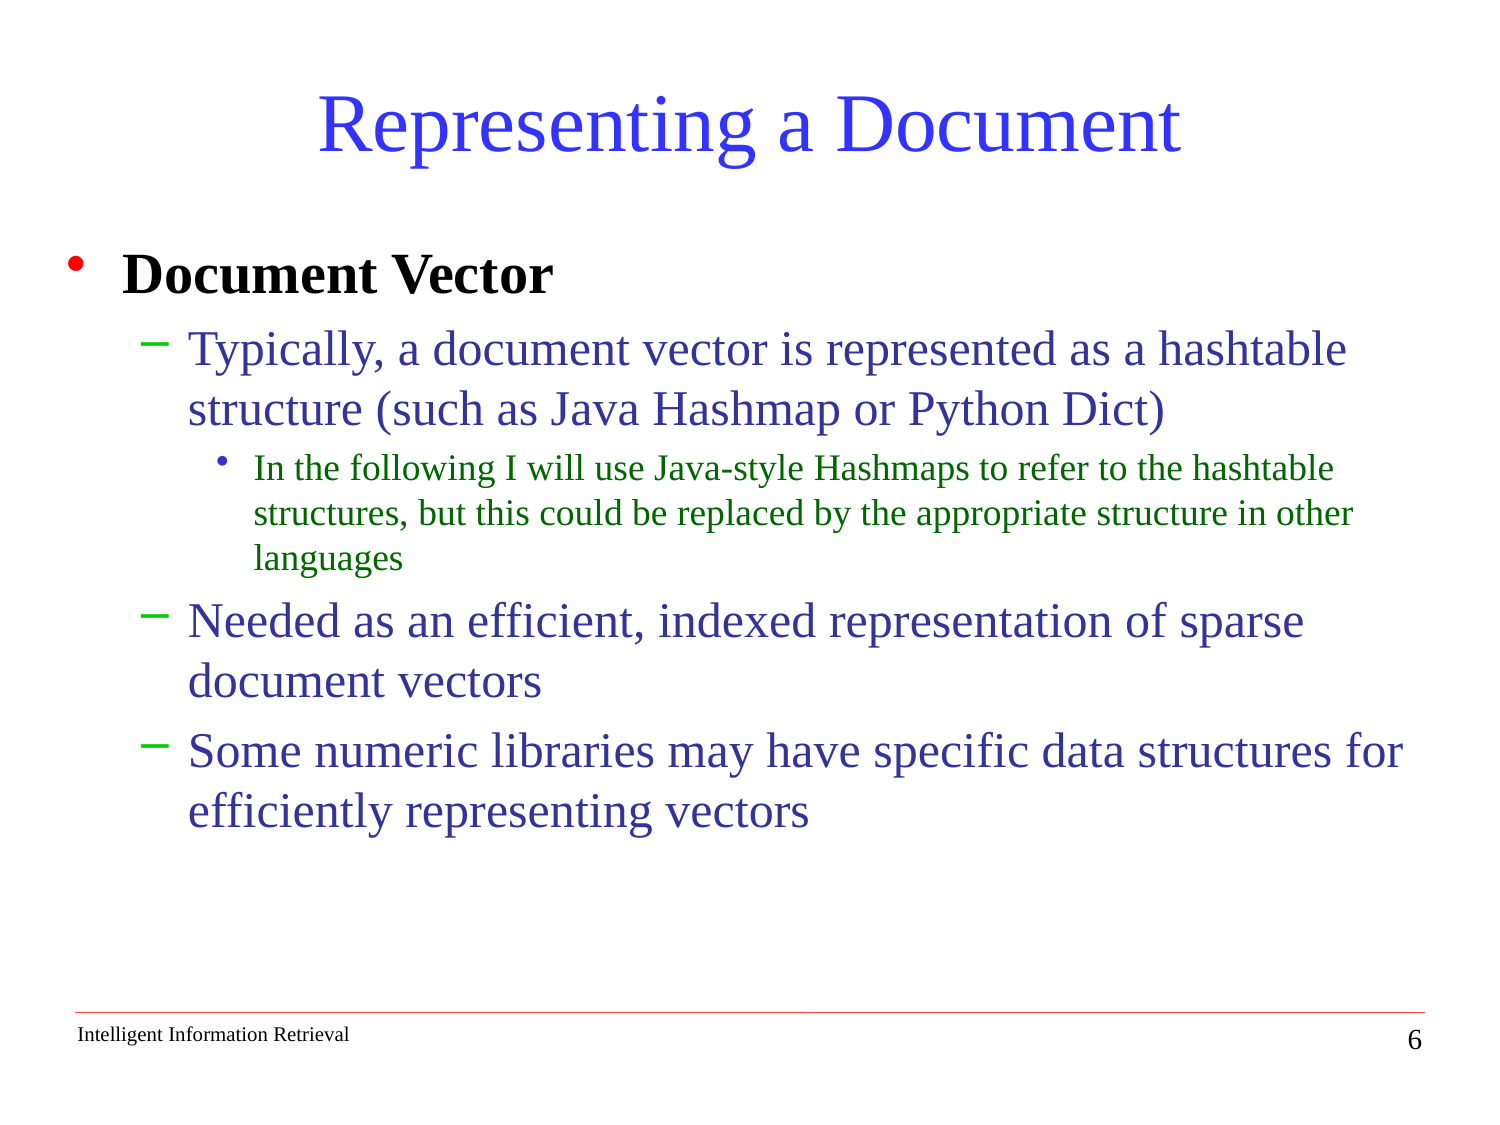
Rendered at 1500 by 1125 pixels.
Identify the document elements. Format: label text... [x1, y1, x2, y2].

list Document Vector Typically, a document vector is represented as a hashtable structure (such as Java Hashmap or Python Dict) In the following I will use Java-style Hashmaps to refer to the hashtable structures, but this could be replaced by the appropriate structure in other languages Needed as an efficient, indexed representation of sparse document vectors Some numeric libraries may have specific data structures for efficiently representing vectors [51, 228, 1438, 994]
title Representing a Document [112, 37, 1388, 199]
slide_number 6 [1124, 1012, 1438, 1051]
